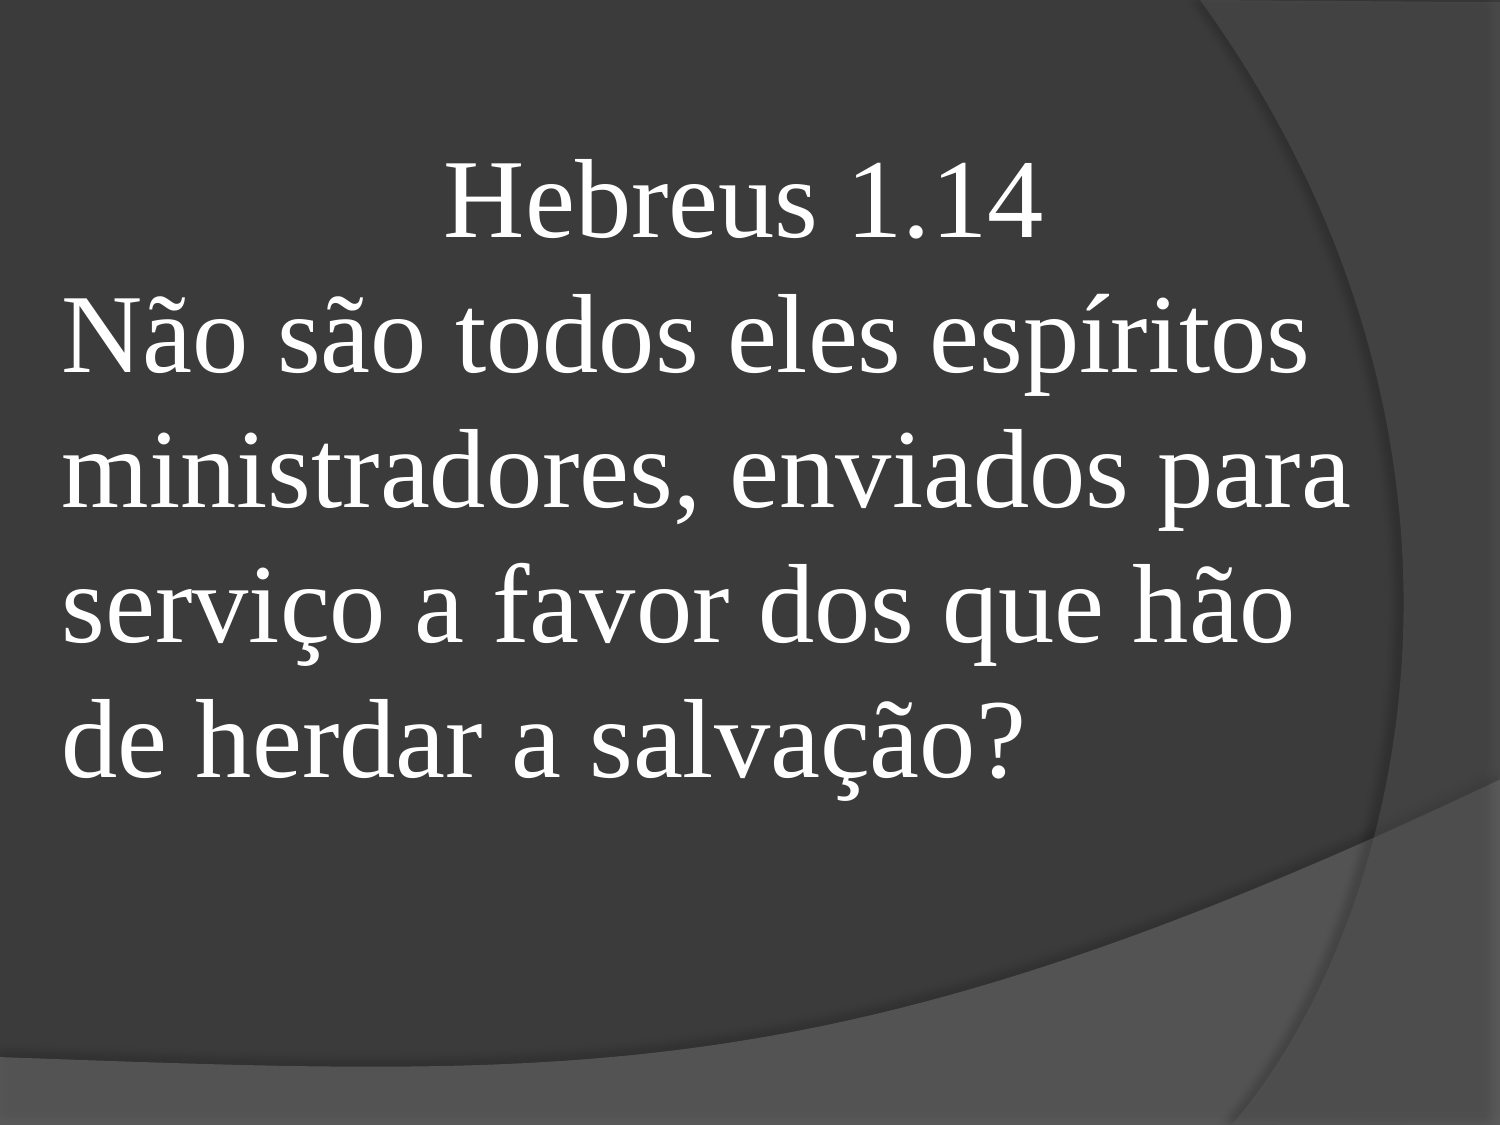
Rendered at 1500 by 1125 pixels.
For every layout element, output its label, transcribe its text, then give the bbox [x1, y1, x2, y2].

text_box Hebreus 1.14 Não são todos eles espíritos ministradores, enviados para serviço a favor dos que hão de herdar a salvação? [46, 117, 1442, 1125]
